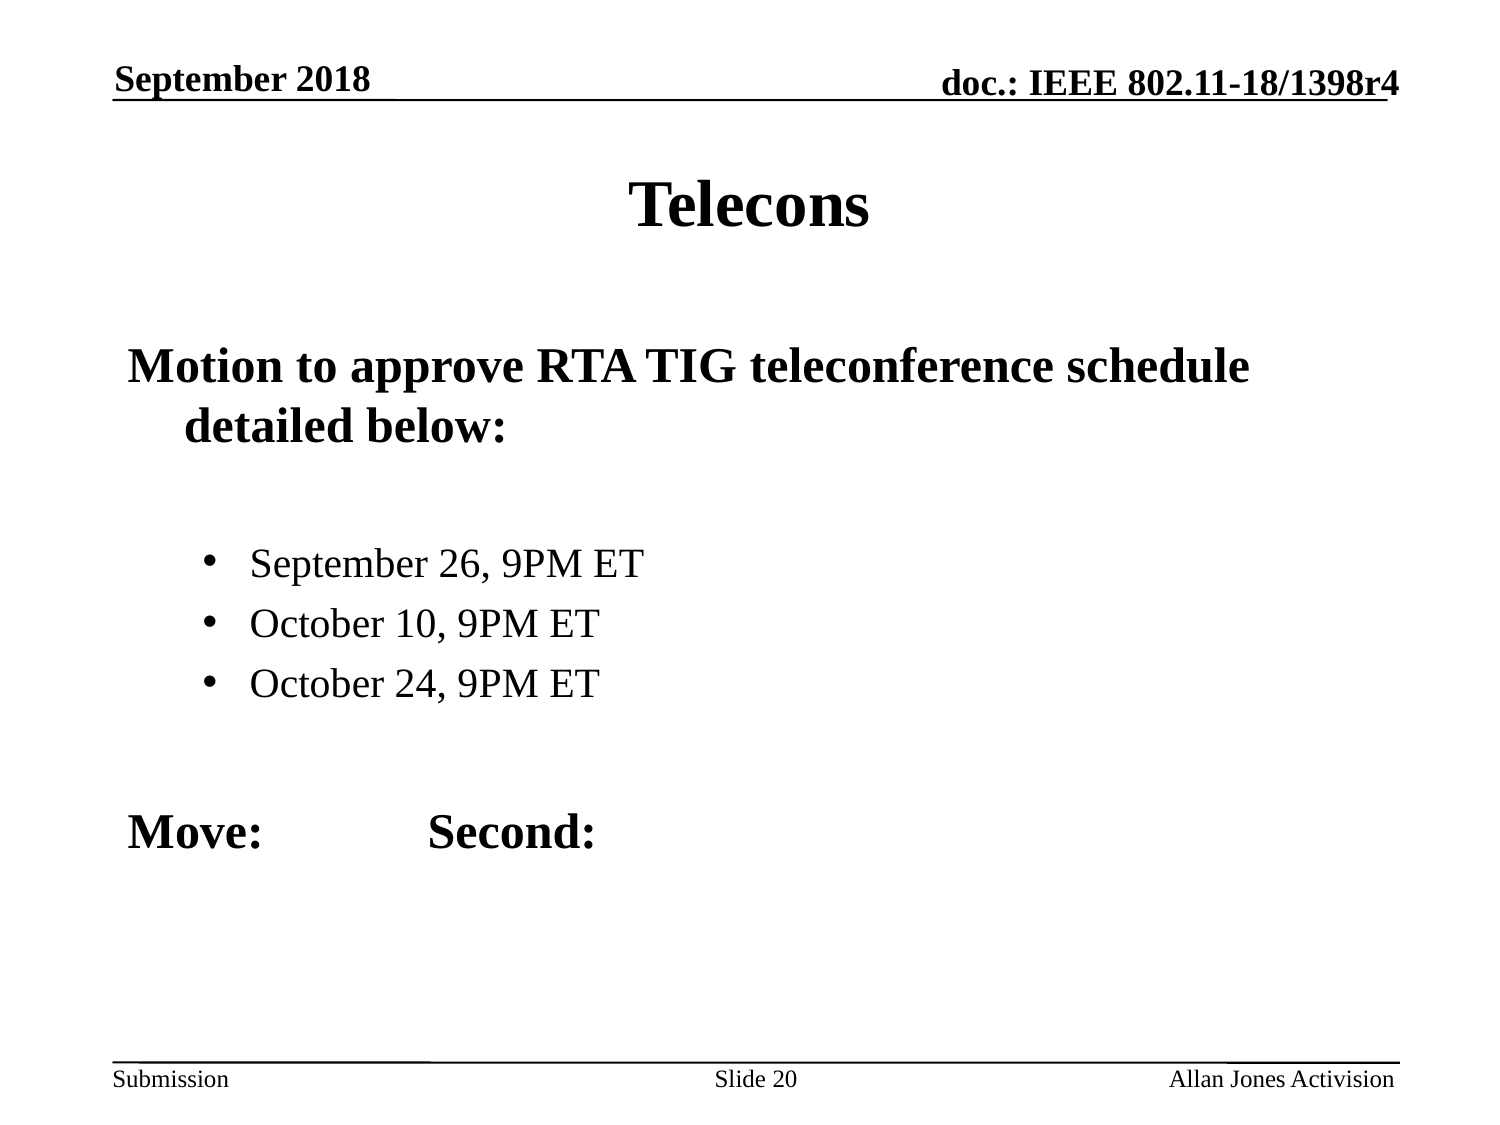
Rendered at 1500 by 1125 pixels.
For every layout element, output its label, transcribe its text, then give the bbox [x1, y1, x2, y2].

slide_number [114, 54, 423, 100]
footer Allan Jones Activision [878, 1061, 1402, 1093]
list Motion to approve RTA TIG teleconference schedule detailed below: September 26, 9PM ET October 10, 9PM ET October 24, 9PM ET Move: Second: [112, 324, 1388, 1000]
title Telecons [112, 112, 1388, 288]
slide_number Slide 20 [712, 1061, 800, 1123]
